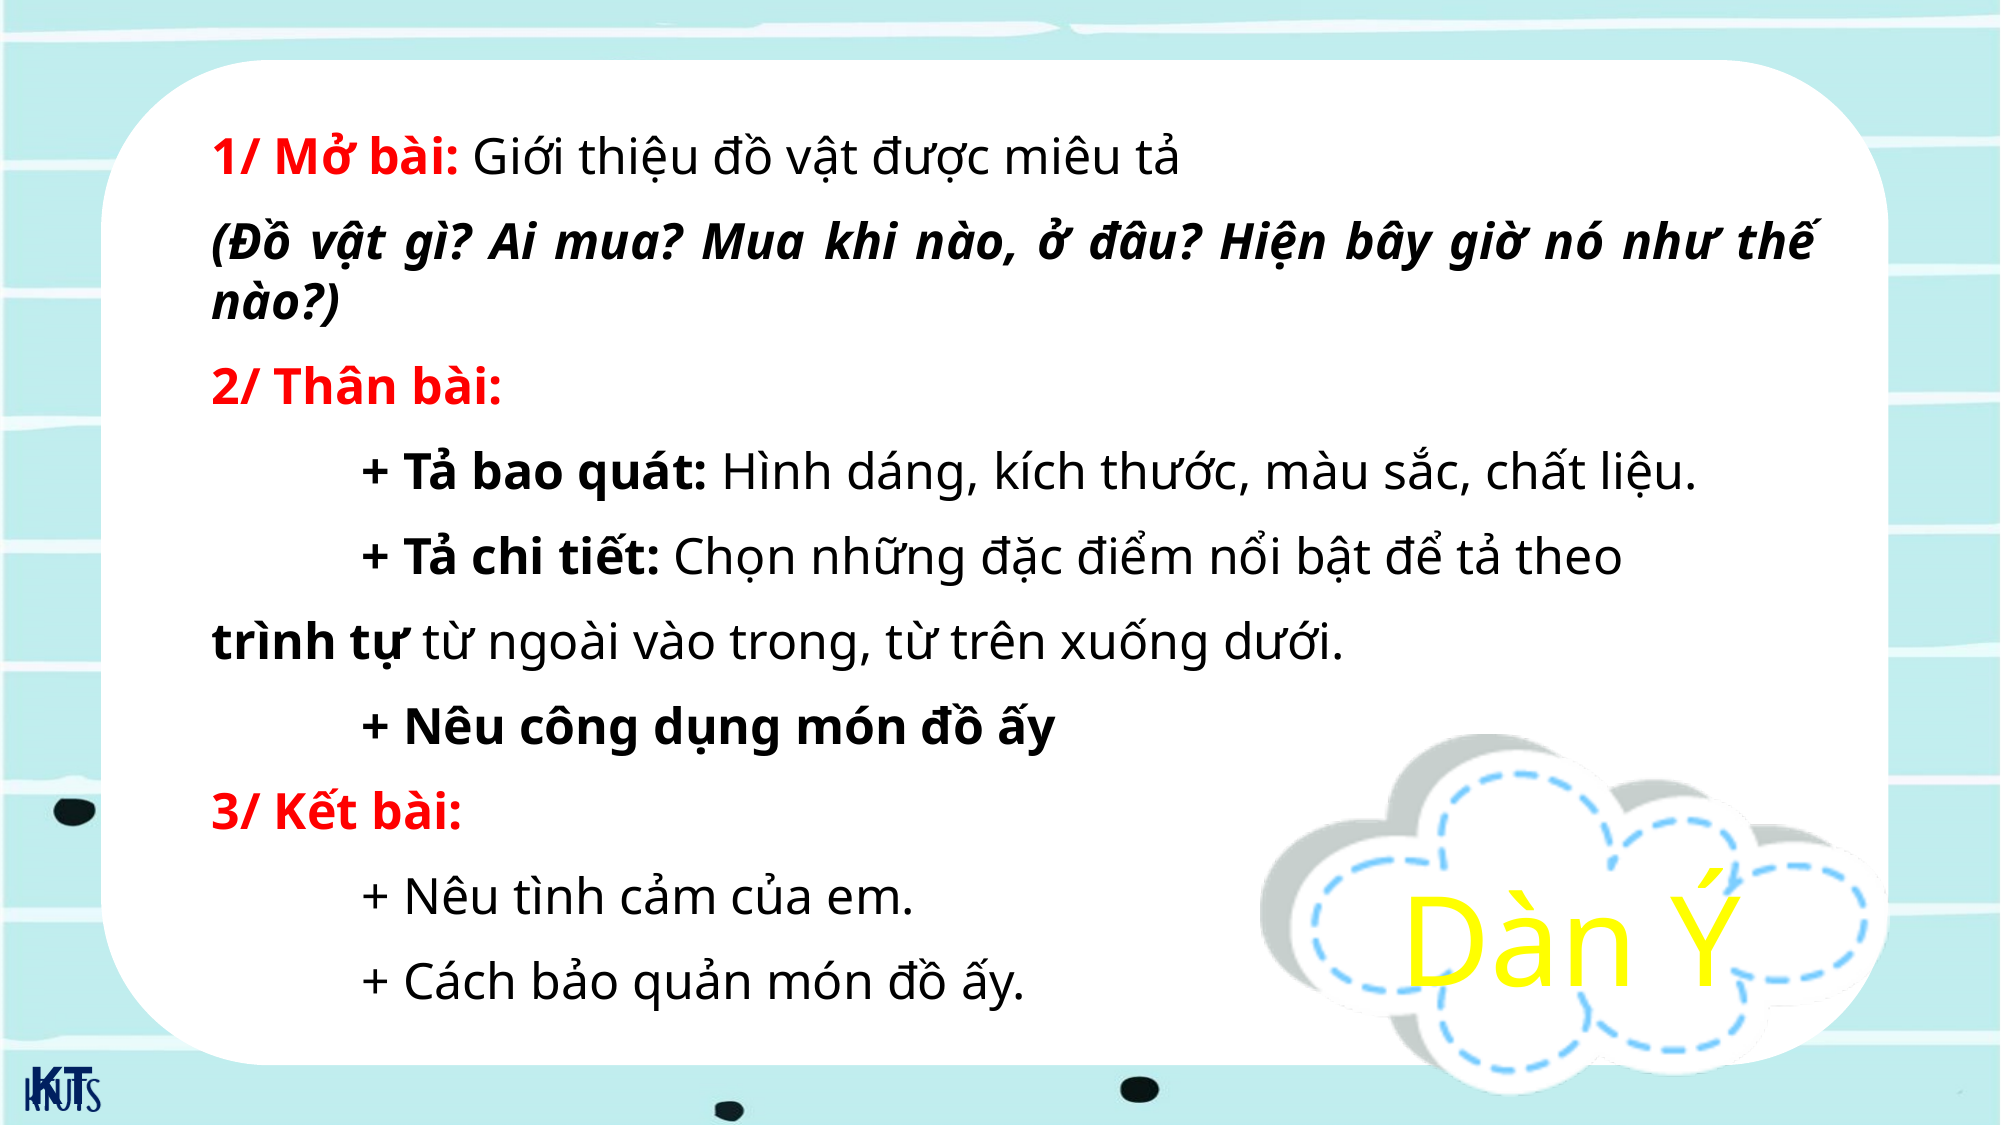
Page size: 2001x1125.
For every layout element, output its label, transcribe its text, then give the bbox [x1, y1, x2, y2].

text_box 1/ Mở bài: Giới thiệu đồ vật được miêu tả (Đồ vật gì? Ai mua? Mua khi nào, ở đâu? Hiện bây giờ nó như thế nào?) 2/ Thân bài: + Tả bao quát: Hình dáng, kích thước, màu sắc, chất liệu. + Tả chi tiết: Chọn những đặc điểm nổi bật để tả theo trình tự từ ngoài vào trong, từ trên xuống dưới. + Nêu công dụng món đồ ấy 3/ Kết bài: + Nêu tình cảm của em. + Cách bảo quản món đồ ấy. [196, 117, 1832, 1018]
picture [0, 0, 2001, 1125]
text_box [1253, 734, 1890, 1097]
